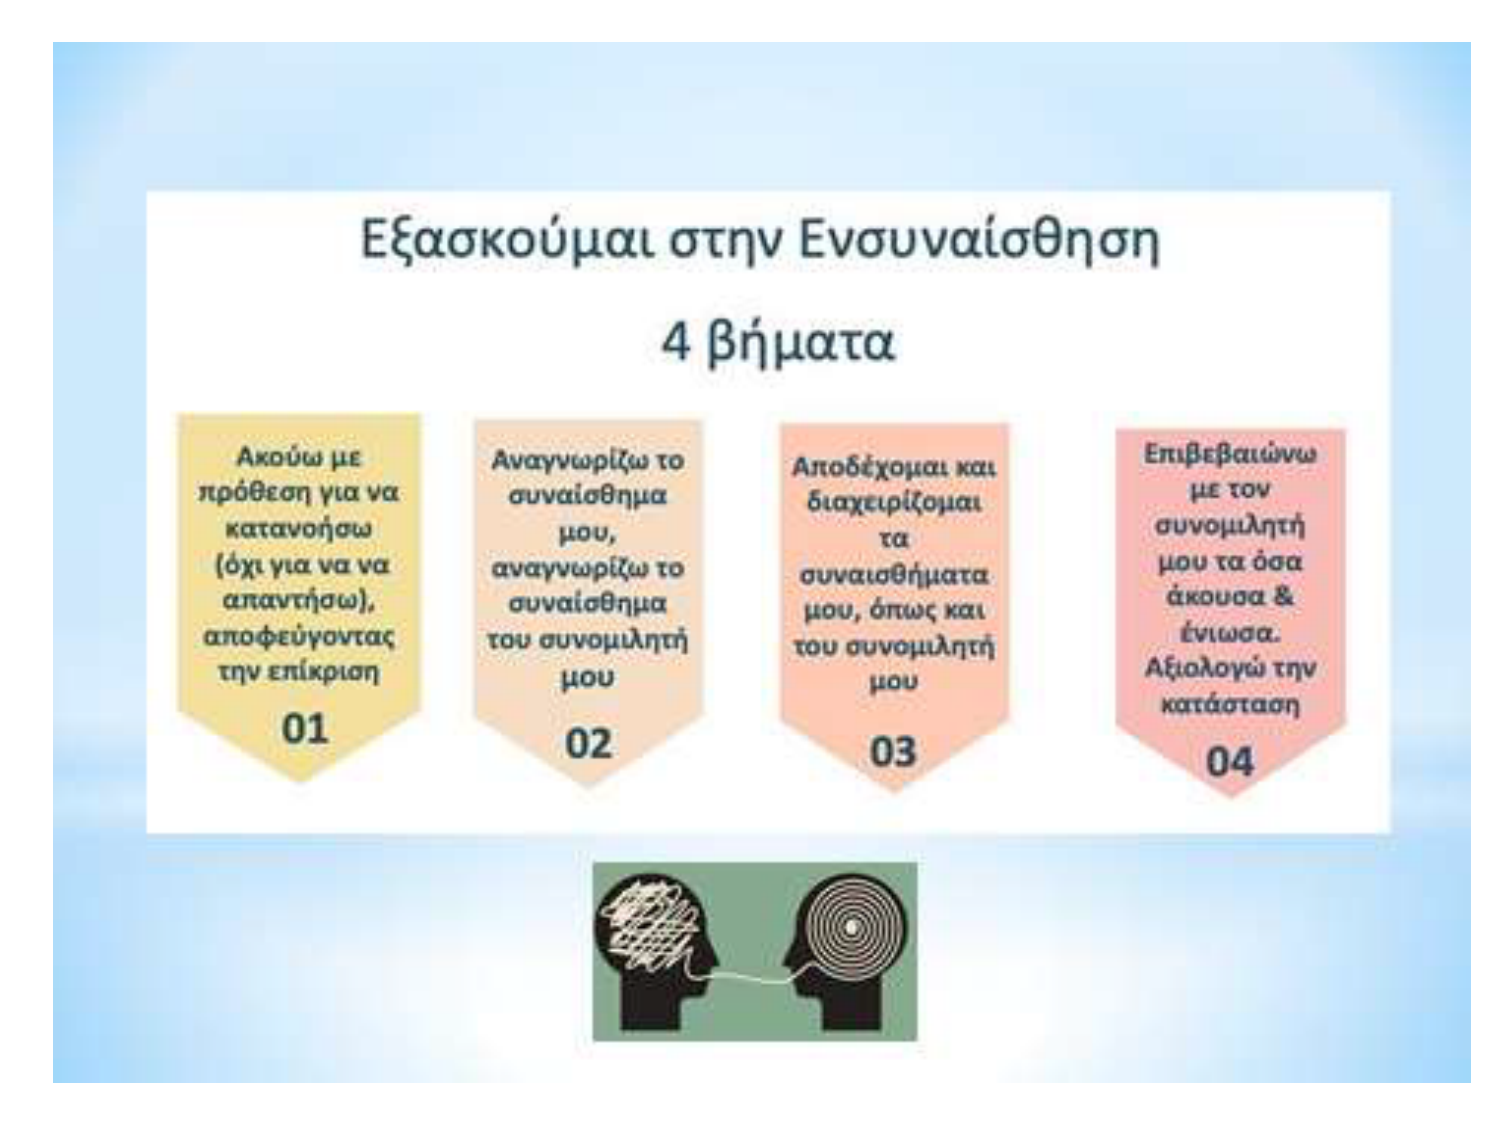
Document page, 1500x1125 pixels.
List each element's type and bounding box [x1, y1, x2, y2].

list [52, 42, 1471, 1083]
